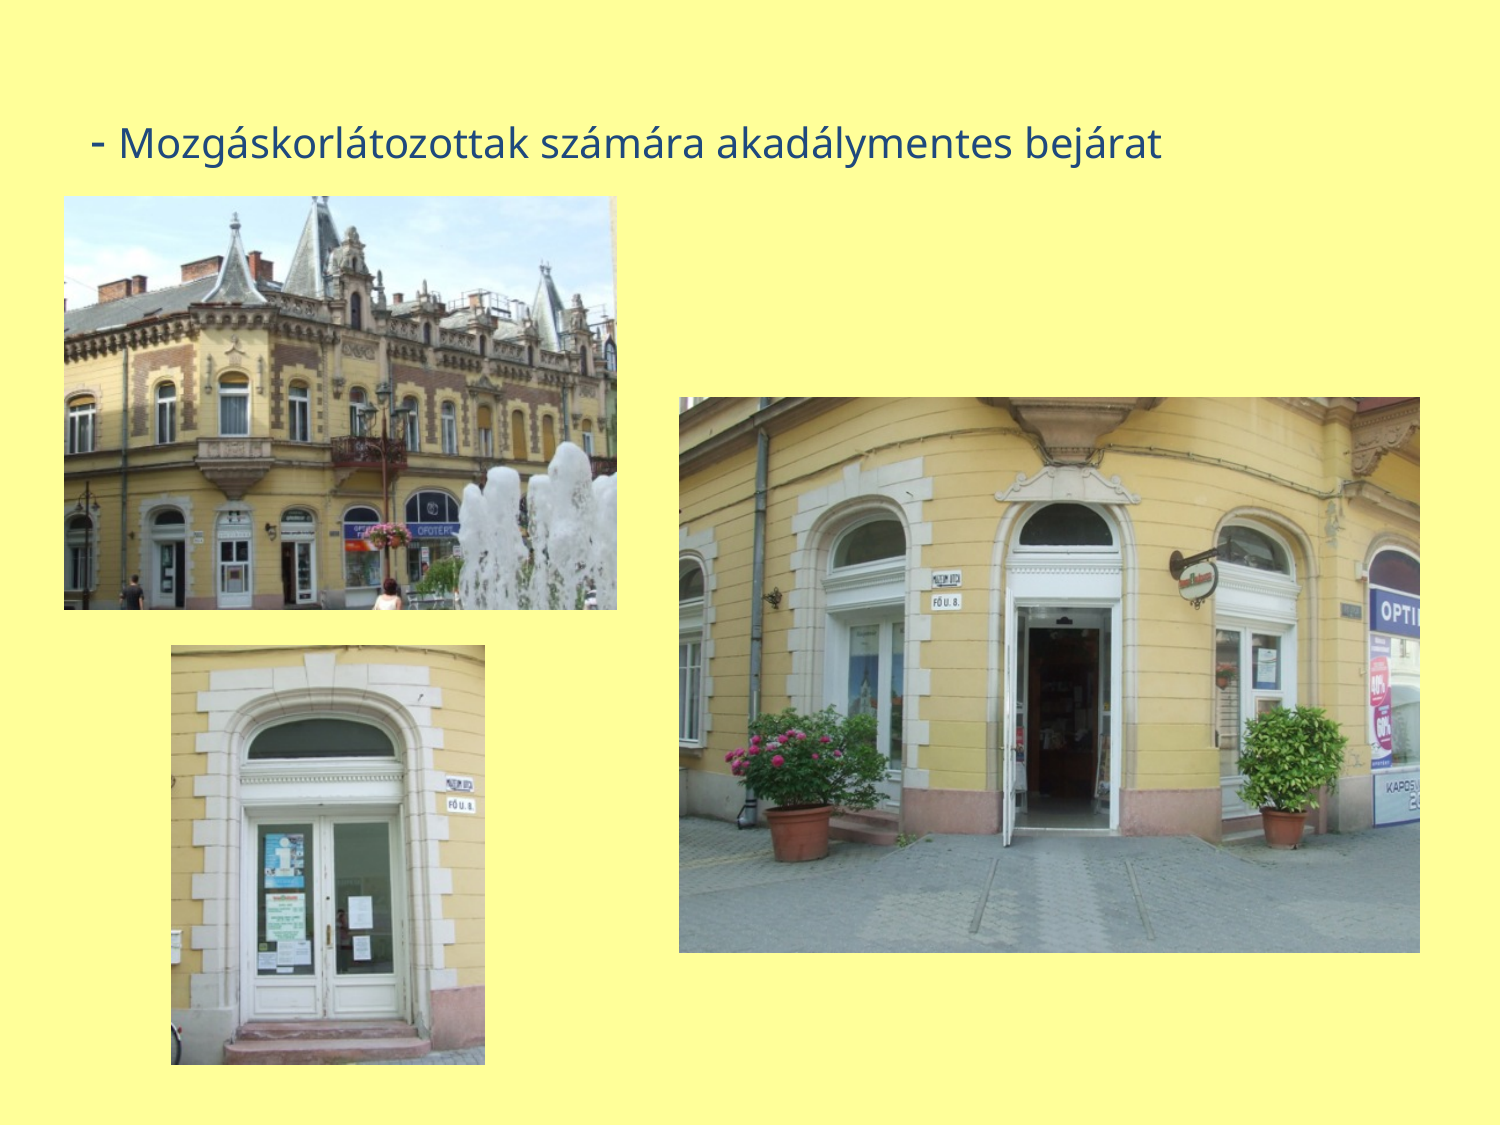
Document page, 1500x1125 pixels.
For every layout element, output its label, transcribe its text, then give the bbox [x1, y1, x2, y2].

picture [170, 644, 486, 1065]
title - Mozgáskorlátozottak számára akadálymentes bejárat [75, 45, 1425, 233]
picture [678, 396, 1420, 953]
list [64, 195, 617, 610]
